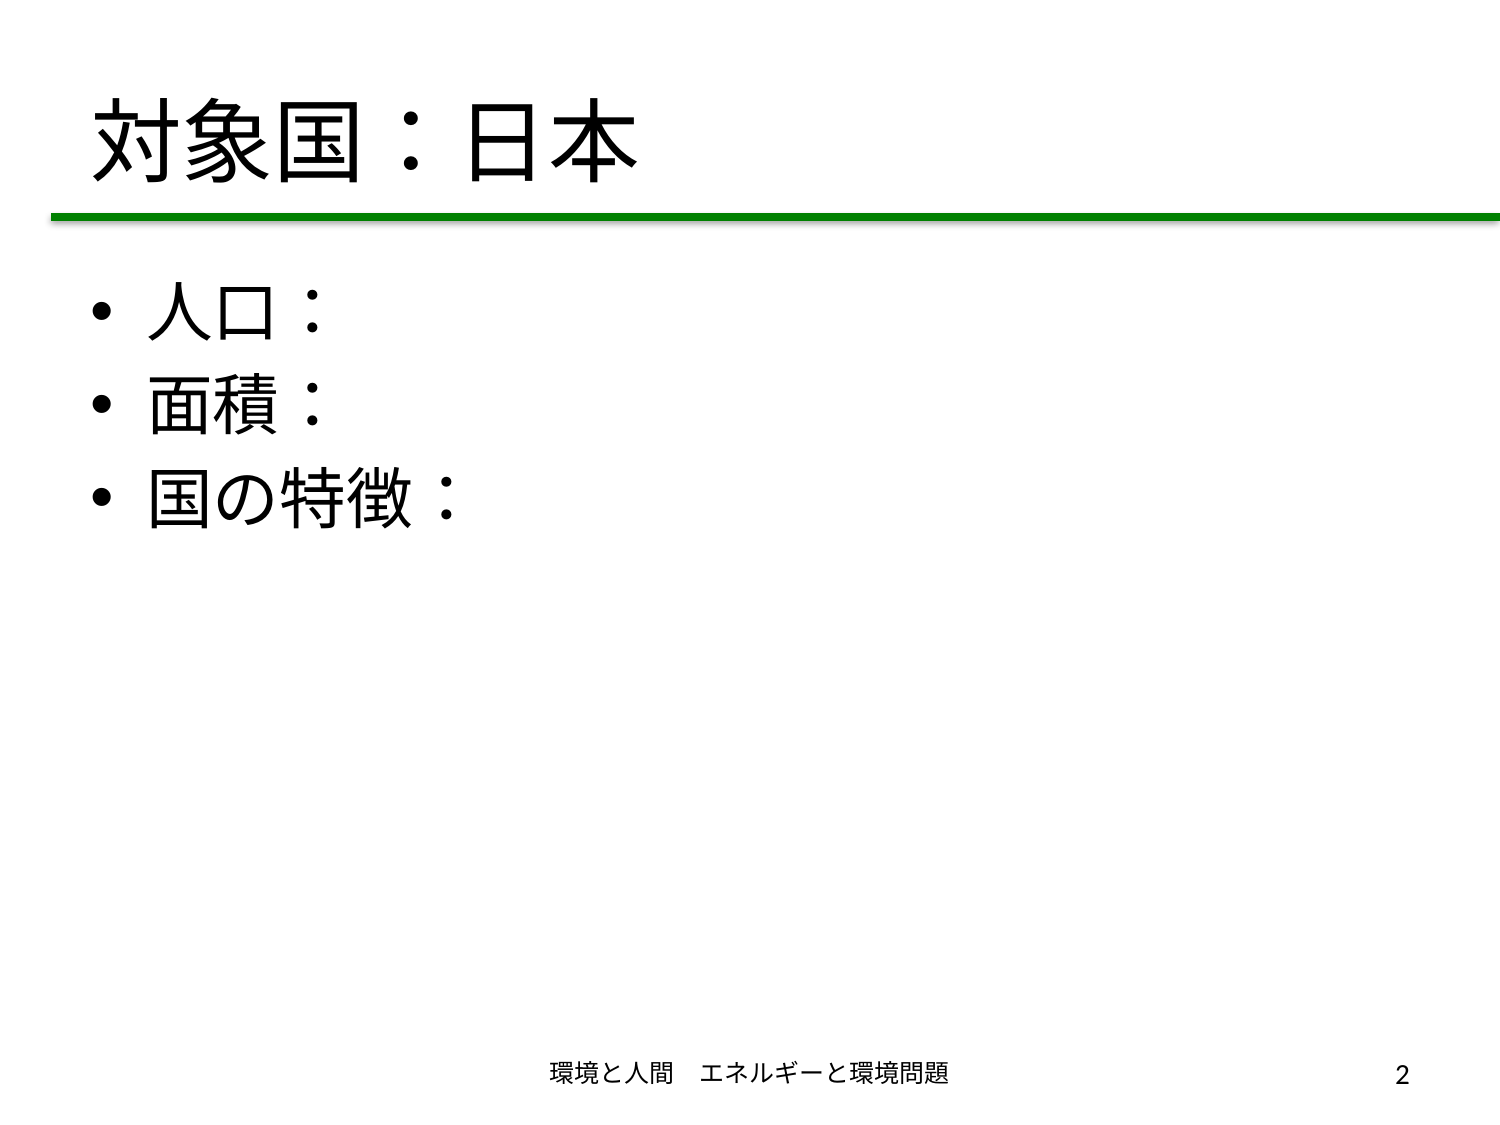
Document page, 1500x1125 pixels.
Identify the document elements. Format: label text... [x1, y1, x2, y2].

title 対象国：日本 [75, 45, 1425, 212]
slide_number 2 [1074, 1042, 1425, 1103]
list 人口： 面積： 国の特徴： [75, 262, 1425, 1005]
title 対象国：日本 [75, 229, 1425, 233]
footer 環境と人間 エネルギーと環境問題 [512, 1042, 988, 1103]
